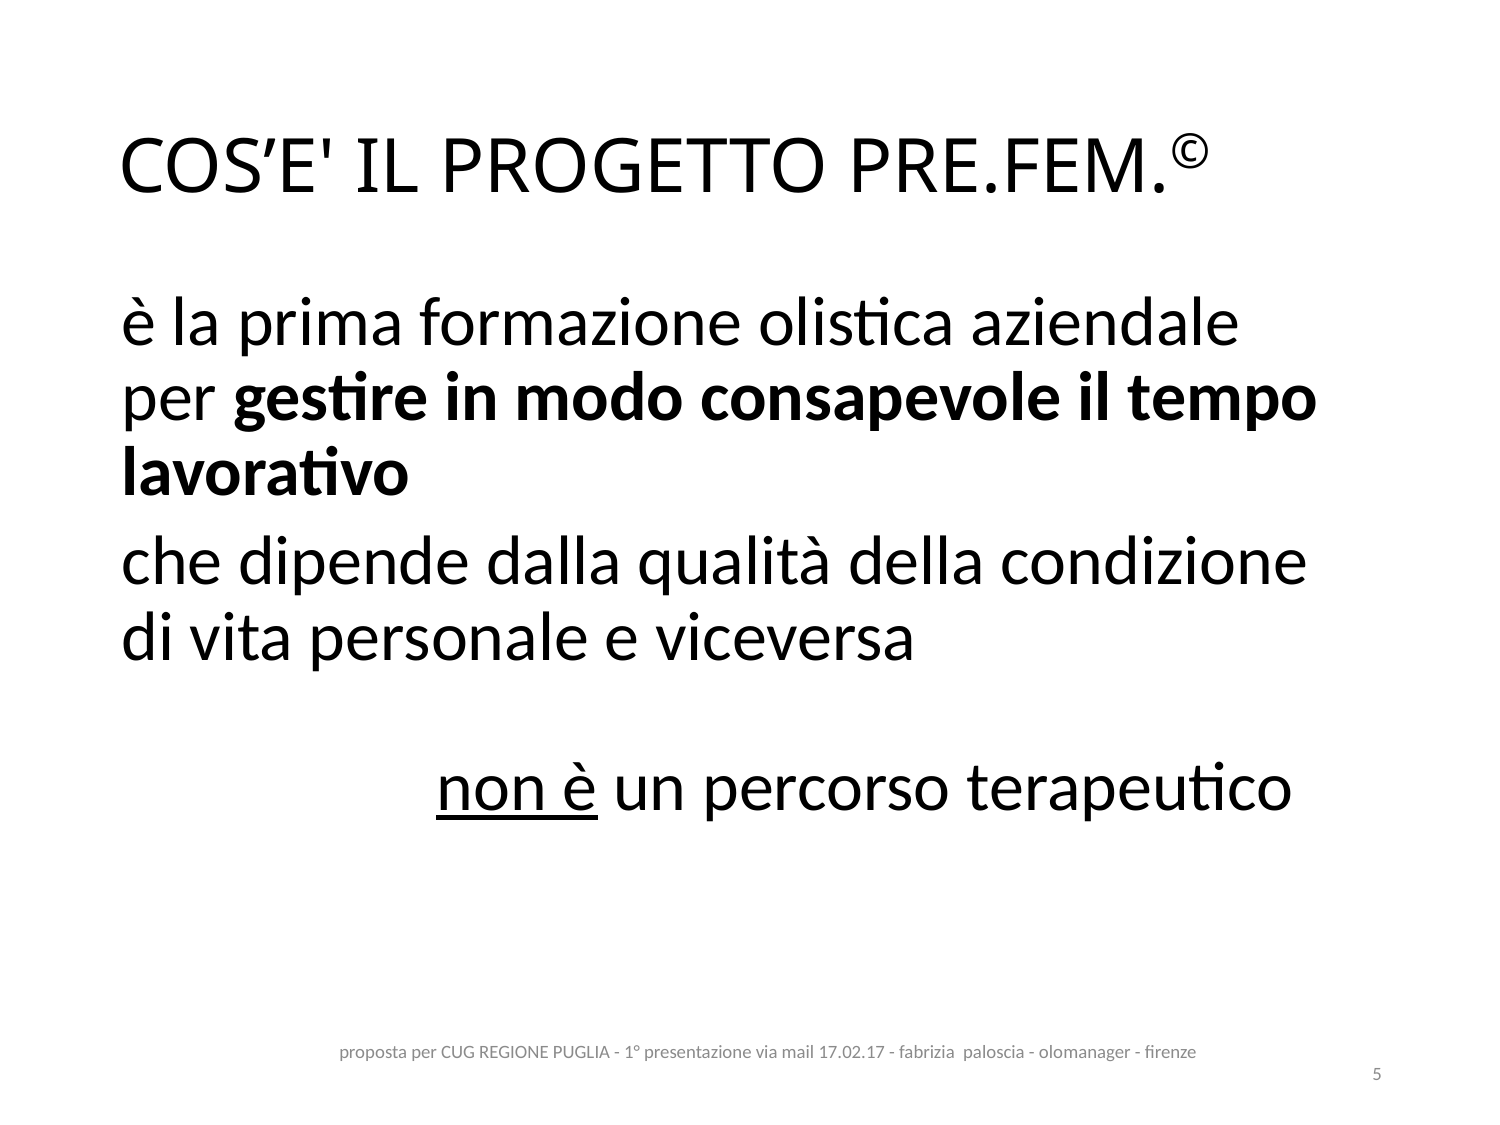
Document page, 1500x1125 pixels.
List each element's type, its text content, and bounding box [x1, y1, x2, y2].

title COS’E' IL PROGETTO PRE.FEM.© [103, 59, 1397, 219]
slide_number 5 [1059, 1042, 1397, 1103]
list è la prima formazione olistica aziendale per gestire in modo consapevole il tempo lavorativo che dipende dalla qualità della condizione di vita personale e viceversa non è un percorso terapeutico [75, 219, 1425, 988]
footer proposta per CUG REGIONE PUGLIA - 1° presentazione via mail 17.02.17 - fabrizia paloscia - olomanager - firenze [147, 999, 1388, 1103]
